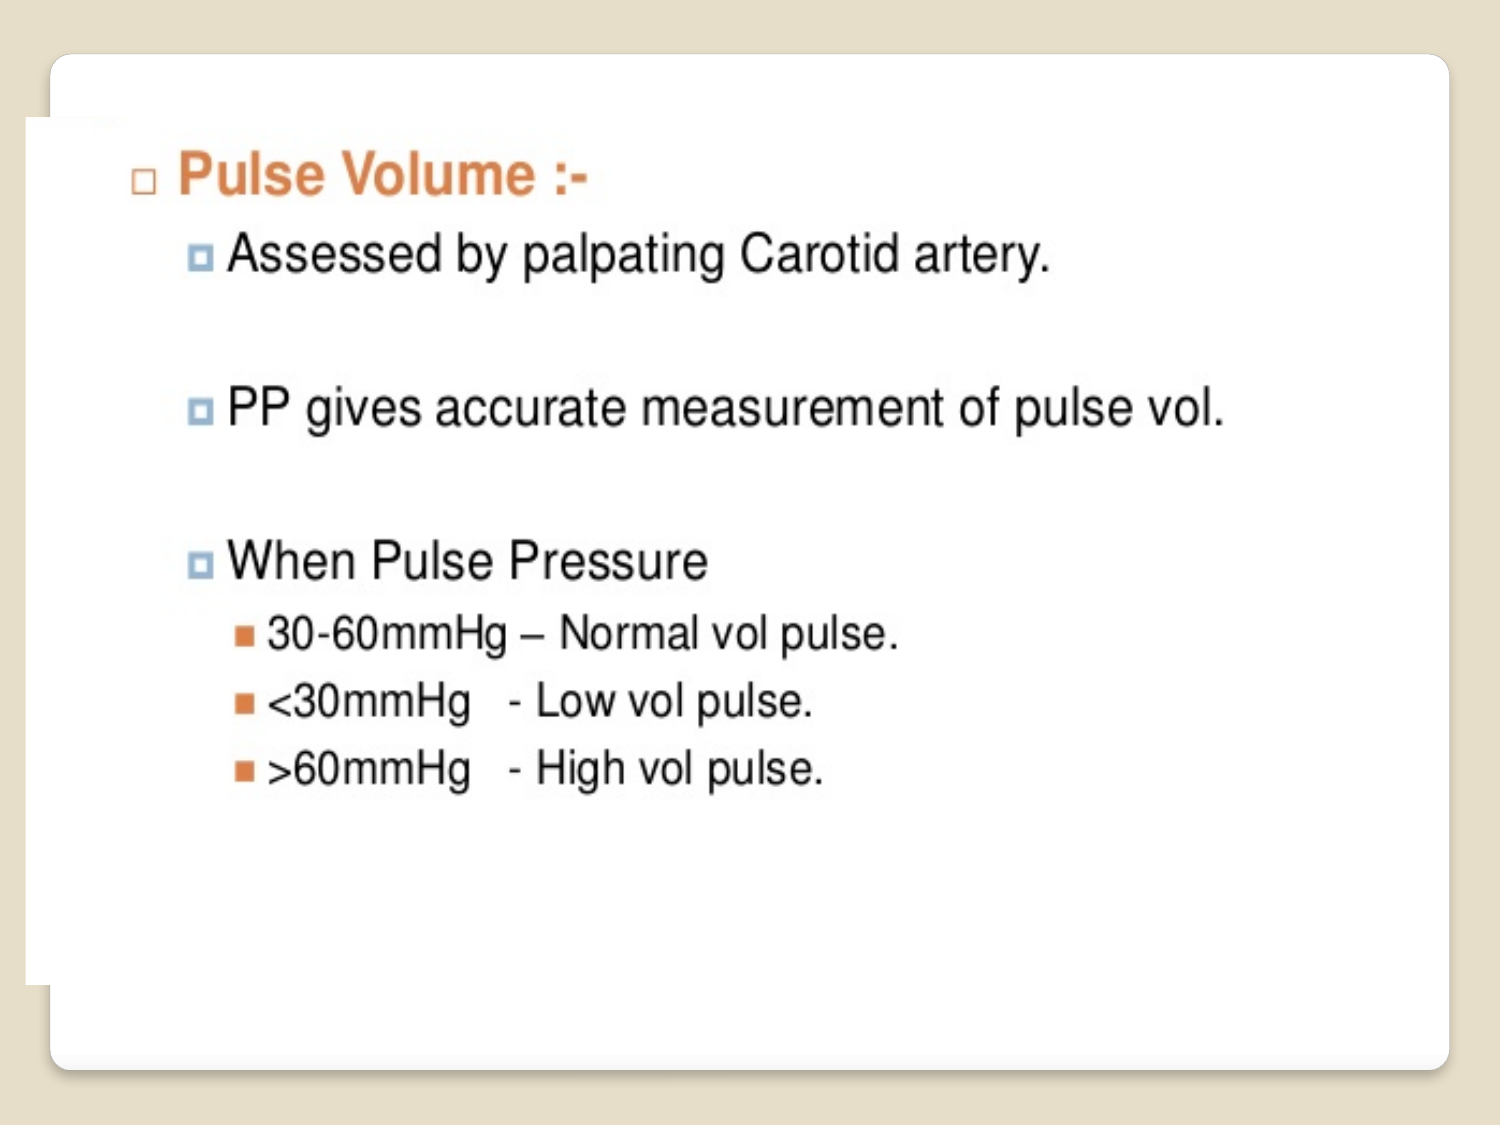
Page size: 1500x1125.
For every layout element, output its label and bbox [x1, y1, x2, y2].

picture [25, 116, 1395, 985]
